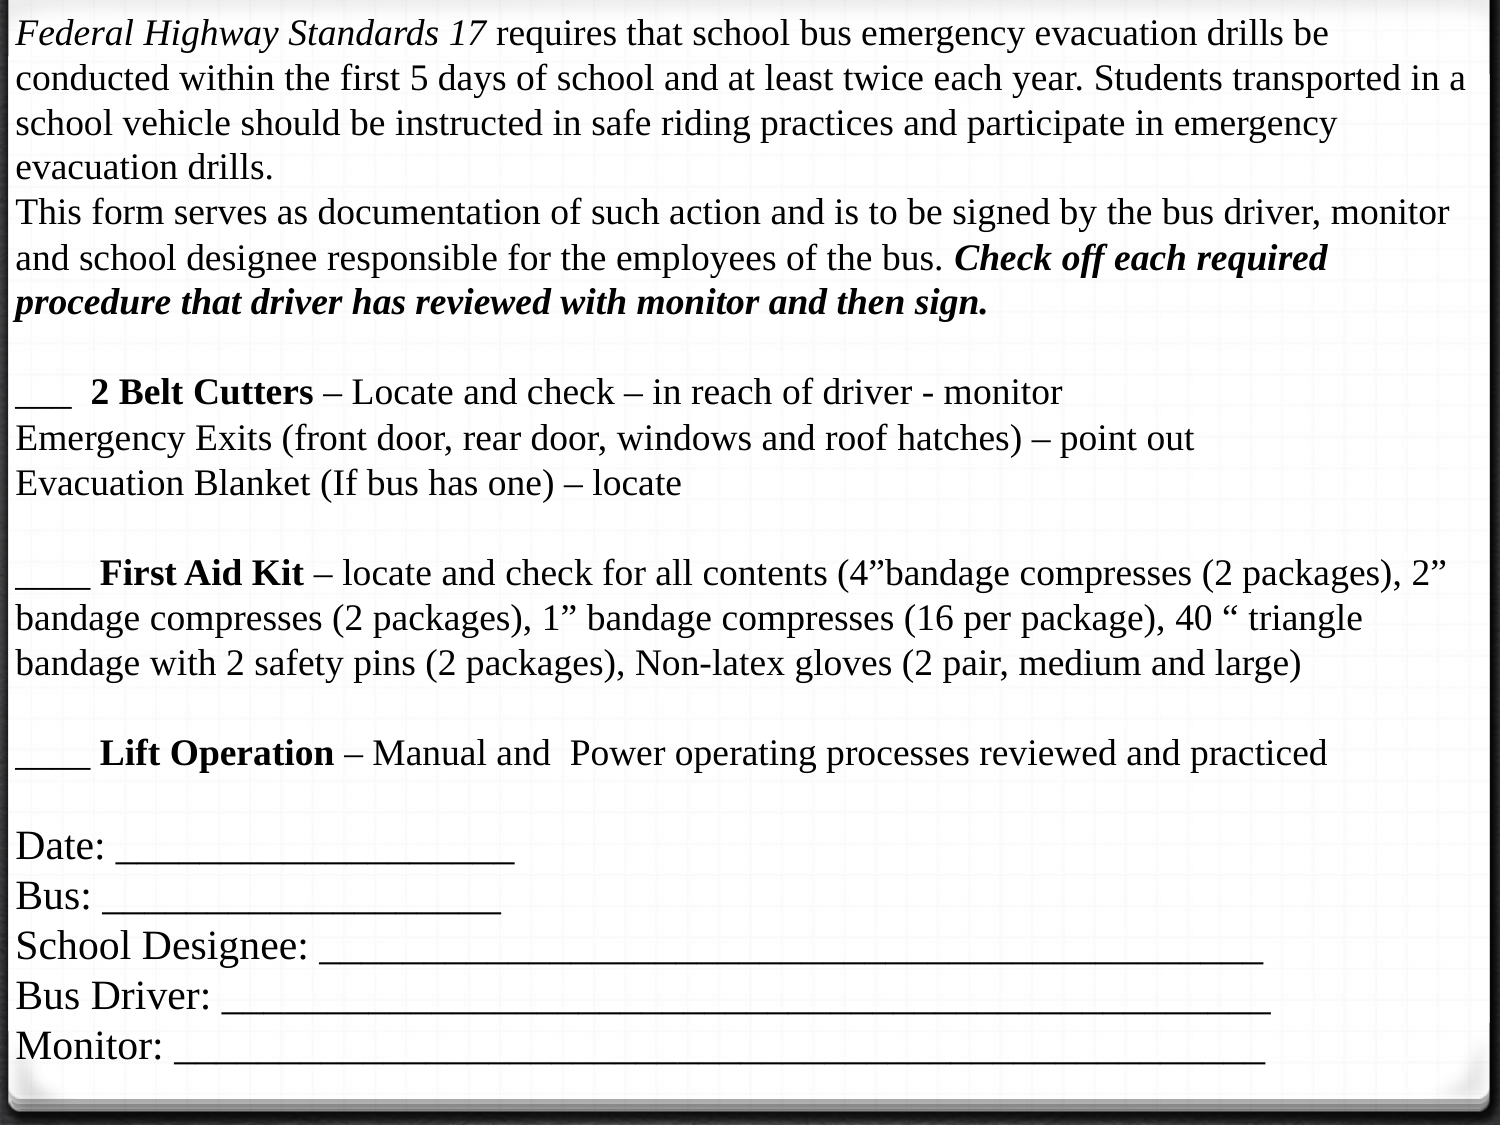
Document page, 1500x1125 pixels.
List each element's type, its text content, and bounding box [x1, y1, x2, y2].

picture [0, 0, 1500, 1125]
text_box Federal Highway Standards 17 requires that school bus emergency evacuation drills be conducted within the first 5 days of school and at least twice each year. Students transported in a school vehicle should be instructed in safe riding practices and participate in emergency evacuation drills. This form serves as documentation of such action and is to be signed by the bus driver, monitor and school designee responsible for the employees of the bus. Check off each required procedure that driver has reviewed with monitor and then sign. ___ 2 Belt Cutters – Locate and check – in reach of driver - monitor Emergency Exits (front door, rear door, windows and roof hatches) – point out Evacuation Blanket (If bus has one) – locate ____ First Aid Kit – locate and check for all contents (4”bandage compresses (2 packages), 2” bandage compresses (2 packages), 1” bandage compresses (16 per package), 40 “ triangle bandage with 2 safety pins (2 packages), Non-latex gloves (2 pair, medium and large) ____ Lift Operation – Manual and Power operating processes reviewed and practiced Date: ___________________ Bus: ___________________ School Designee: _____________________________________________ Bus Driver: __________________________________________________ Monitor: ____________________________________________________ [0, 0, 1488, 1076]
